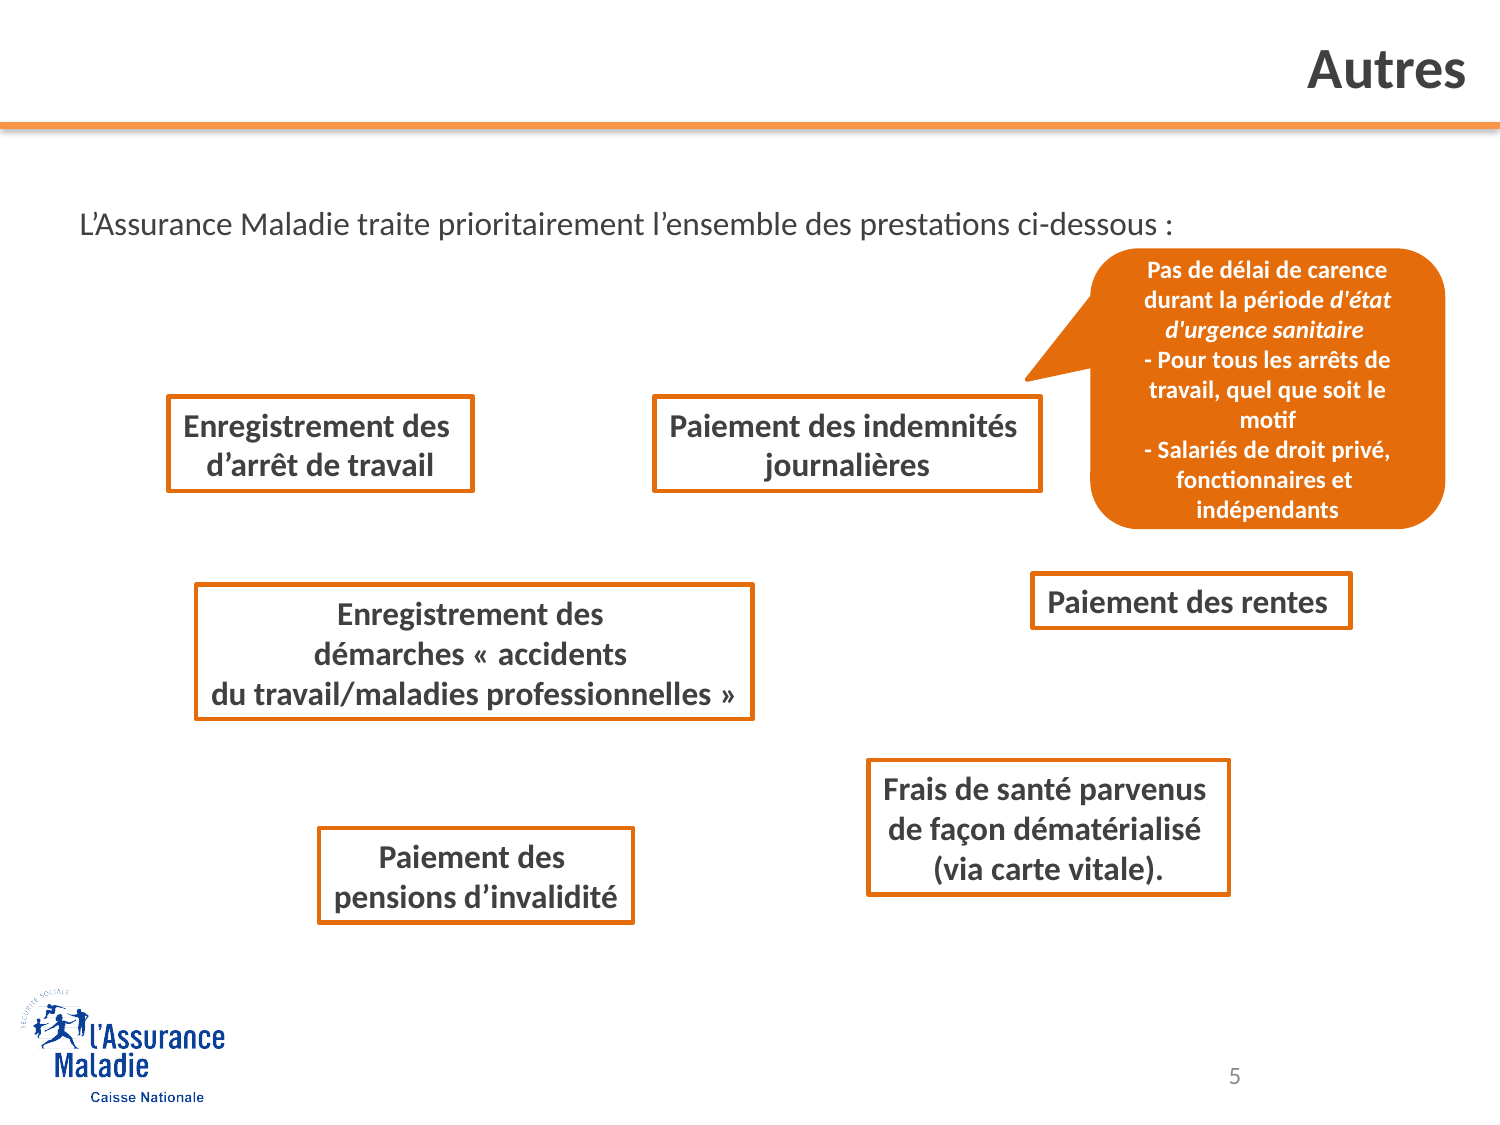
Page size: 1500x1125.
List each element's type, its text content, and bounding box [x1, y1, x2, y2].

title Autres [132, 7, 1483, 124]
text_box Paiement des rentes [1032, 573, 1351, 628]
text_box Paiement des pensions d’invalidité [319, 828, 633, 923]
picture [10, 979, 229, 1105]
text_box Enregistrement des démarches « accidents du travail/maladies professionnelles » [196, 584, 753, 720]
text_box Frais de santé parvenus de façon dématérialisé (via carte vitale). [868, 759, 1230, 895]
text_box Paiement des indemnités journalières [654, 396, 1041, 491]
text_box L’Assurance Maladie traite prioritairement l’ensemble des prestations ci-dessous : [64, 194, 1471, 250]
text_box Pas de délai de carence durant la période d'état d'urgence sanitaire - Pour tous les arrêts de travail, quel que soit le motif - Salariés de droit privé, fonctionnaires et indépendants [1025, 248, 1446, 530]
slide_number 5 [1095, 1044, 1257, 1105]
text_box Enregistrement des d’arrêt de travail [168, 396, 473, 491]
